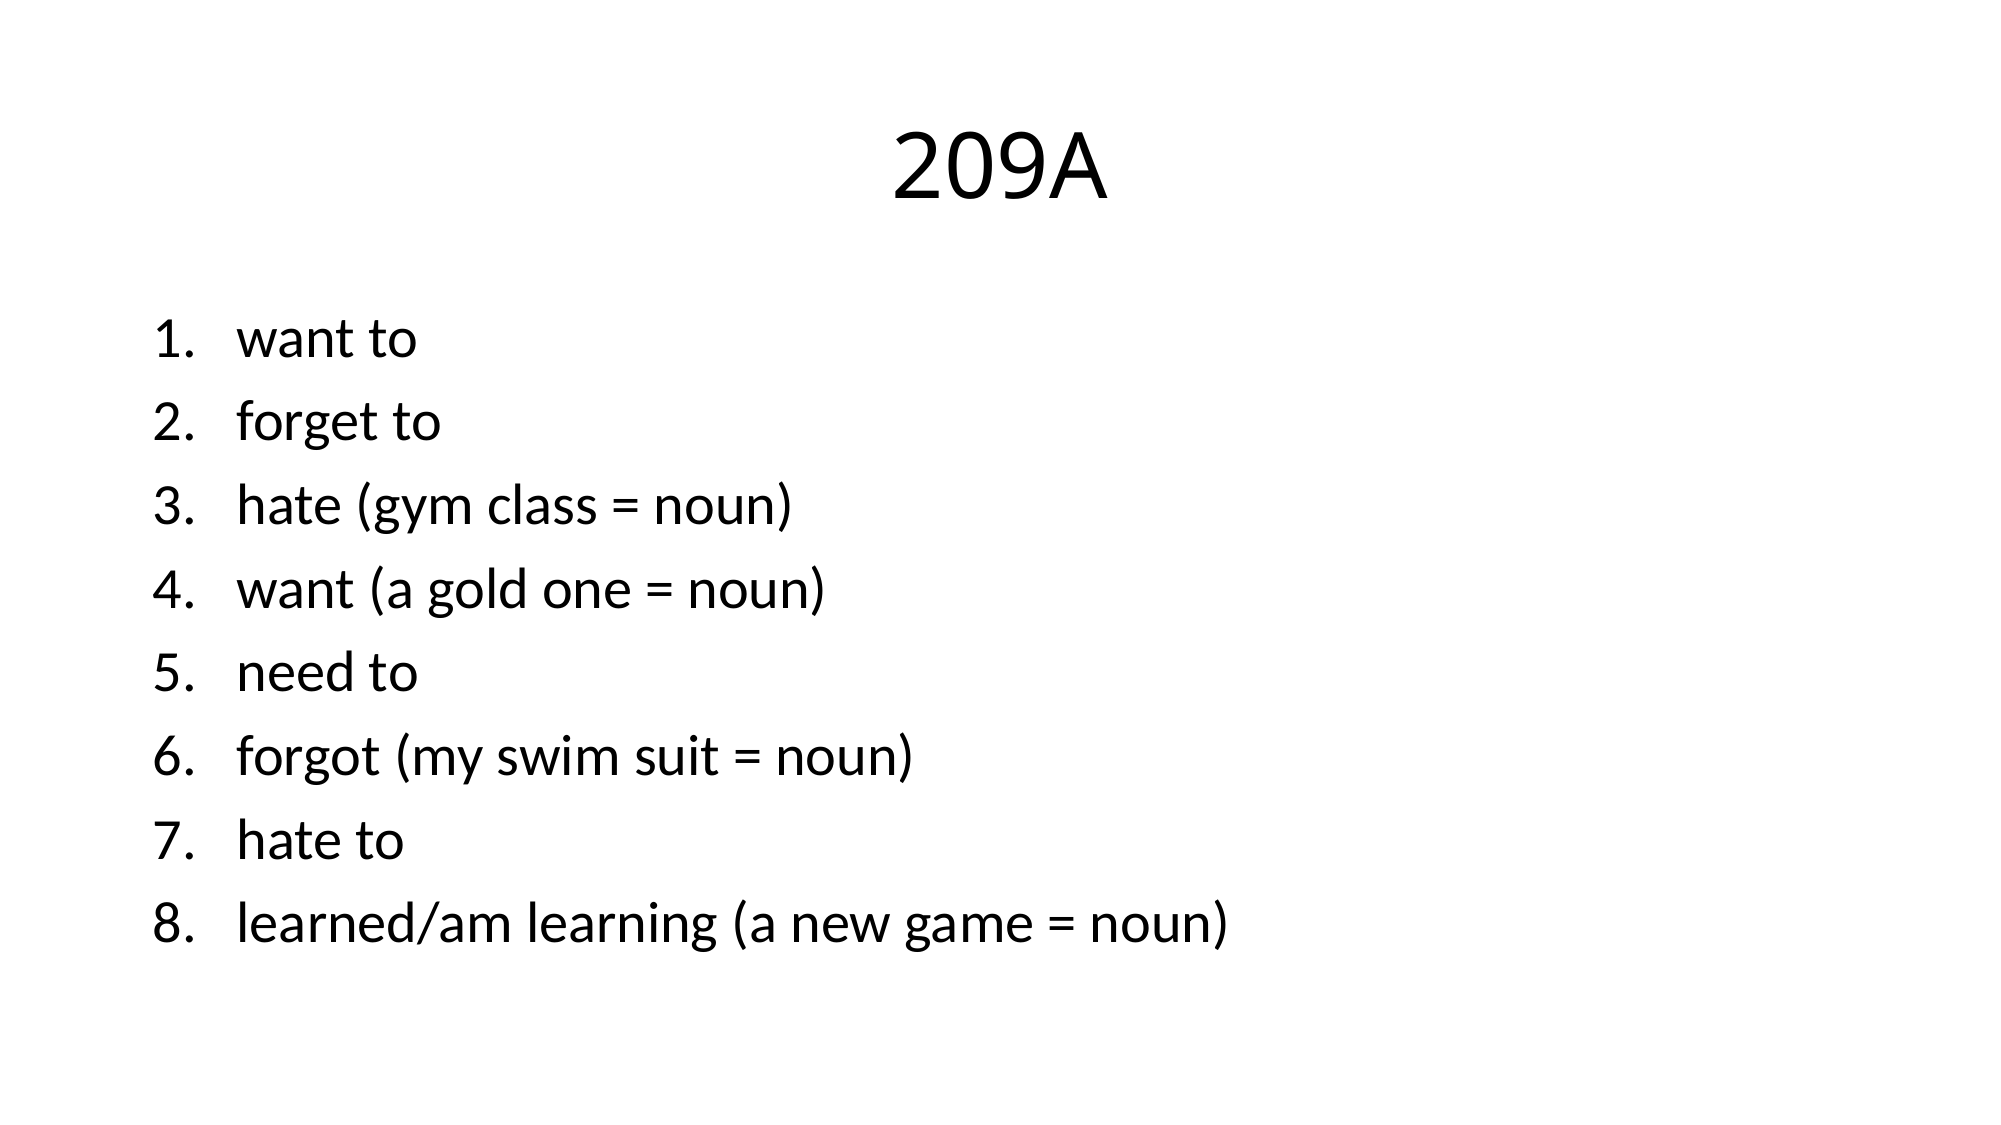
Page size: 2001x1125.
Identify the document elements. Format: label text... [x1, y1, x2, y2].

title 209A [137, 59, 1863, 278]
list want to forget to hate (gym class = noun) want (a gold one = noun) need to forgot (my swim suit = noun) hate to learned/am learning (a new game = noun) [137, 299, 1863, 1014]
